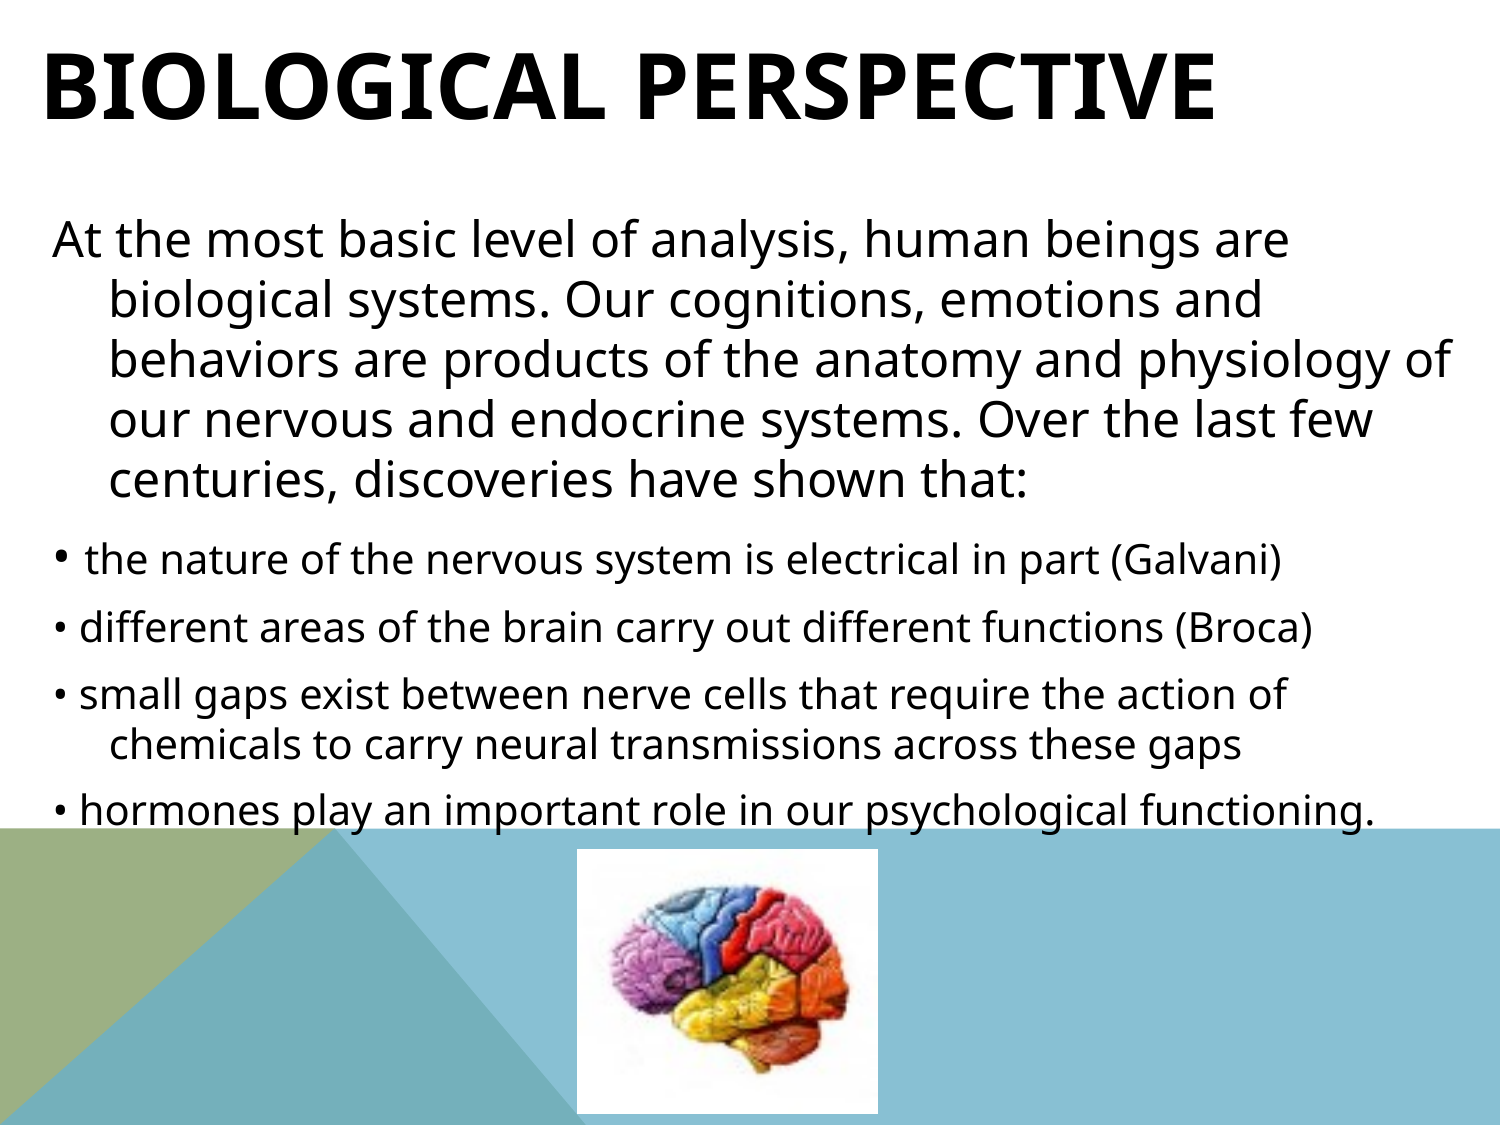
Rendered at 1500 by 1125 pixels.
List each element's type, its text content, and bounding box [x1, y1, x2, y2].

list At the most basic level of analysis, human beings are biological systems. Our cognitions, emotions and behaviors are products of the anatomy and physiology of our nervous and endocrine systems. Over the last few centuries, discoveries have shown that: • the nature of the nervous system is electrical in part (Galvani) • different areas of the brain carry out different functions (Broca) • small gaps exist between nerve cells that require the action of chemicals to carry neural transmissions across these gaps • hormones play an important role in our psychological functioning. [37, 200, 1475, 1050]
title BIOLOGICAL PERSPECTIVE [24, 37, 1259, 128]
picture [576, 849, 878, 1114]
